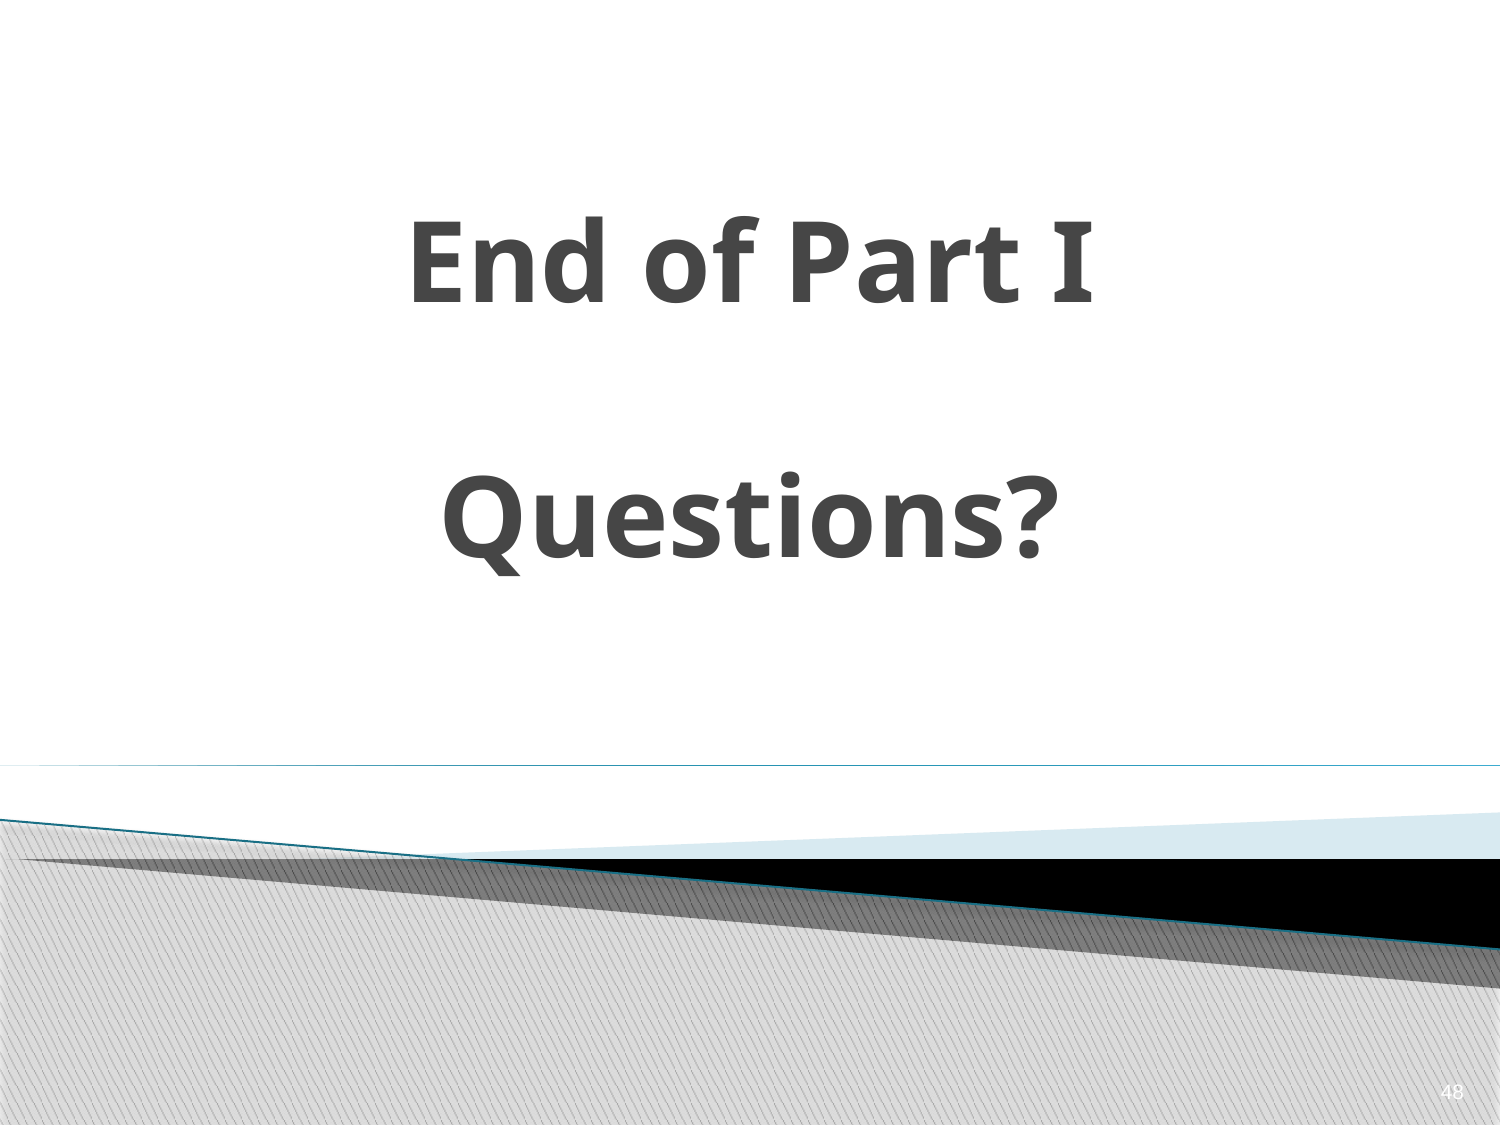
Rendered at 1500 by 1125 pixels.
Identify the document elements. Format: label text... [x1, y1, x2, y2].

title End of Part I Questions? [112, 287, 1388, 588]
slide_number 48 [1418, 1051, 1479, 1112]
picture [5, 859, 1500, 989]
